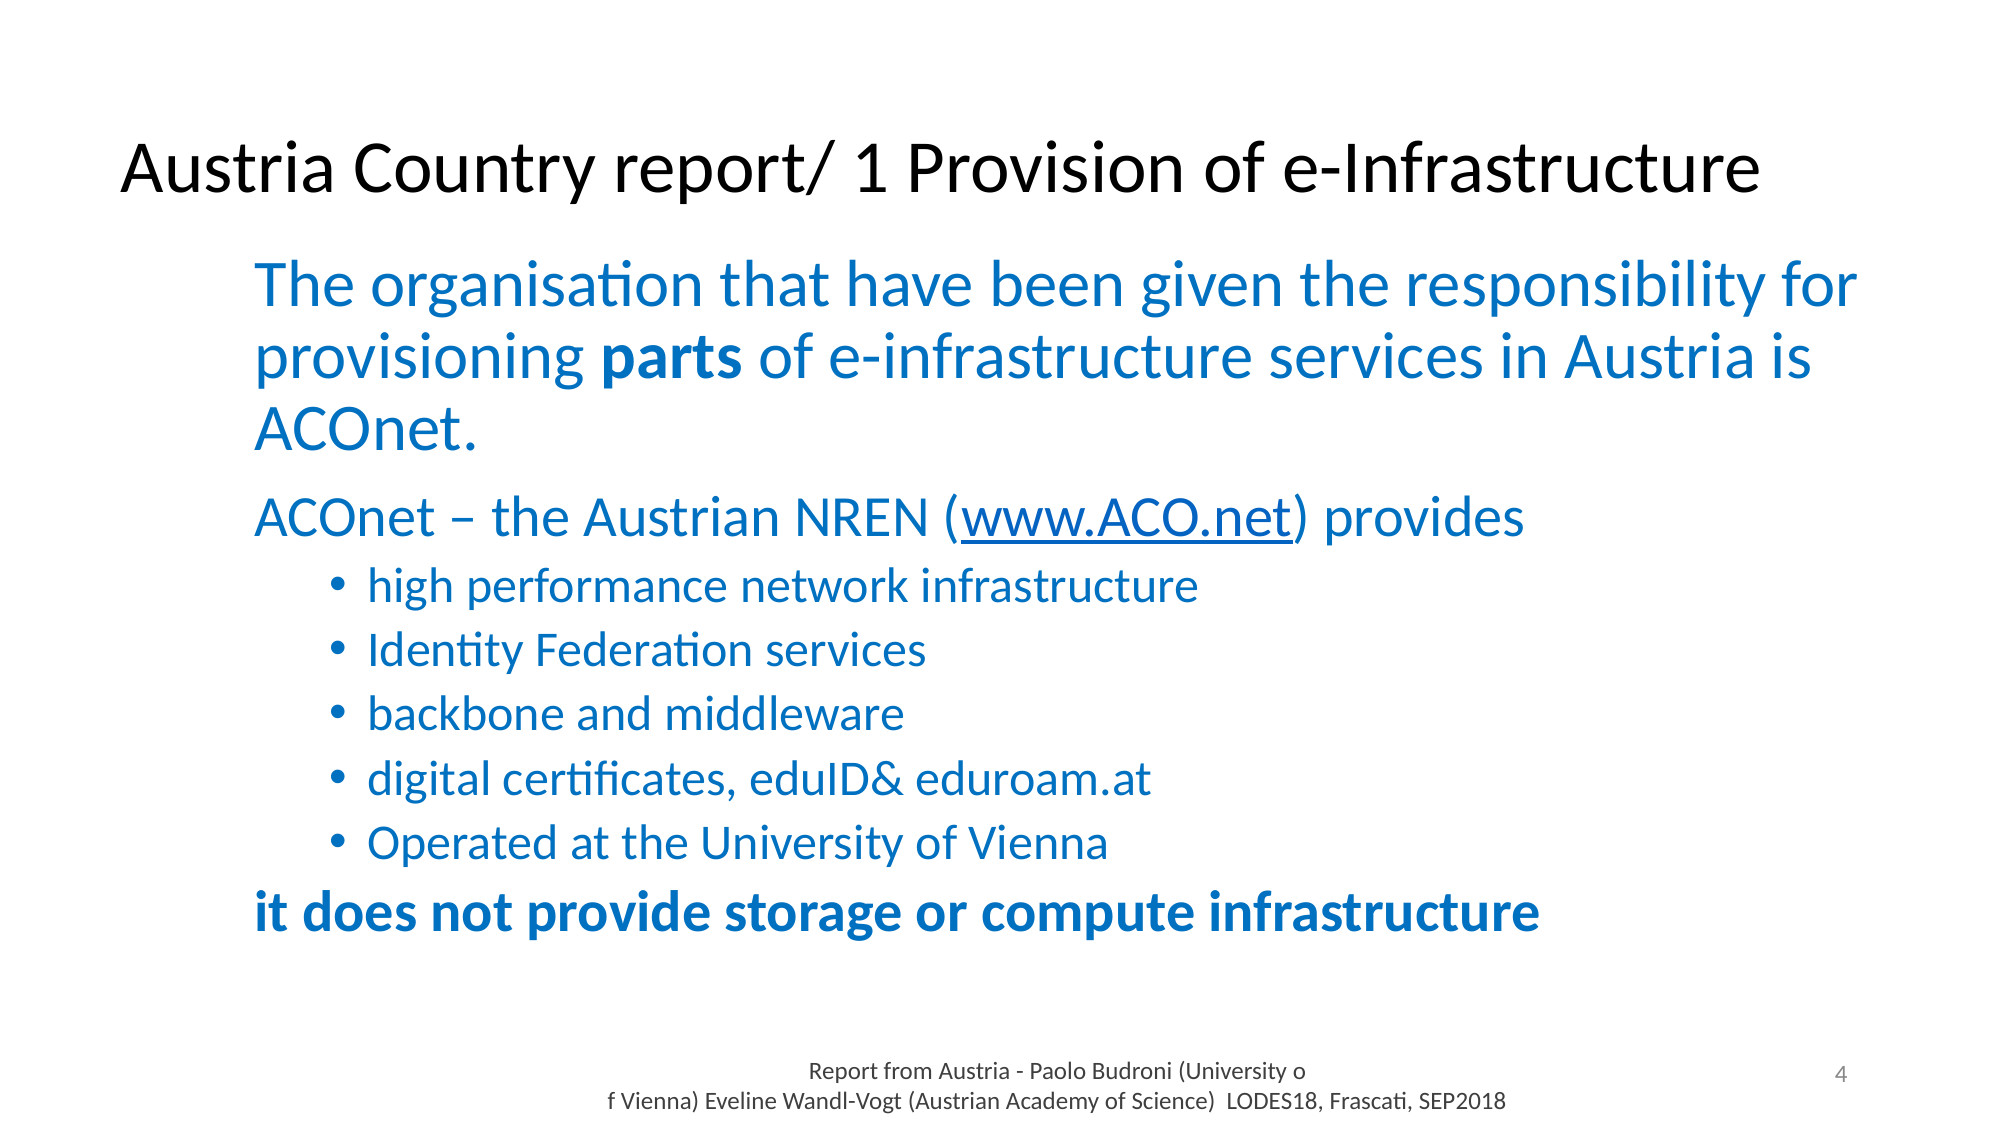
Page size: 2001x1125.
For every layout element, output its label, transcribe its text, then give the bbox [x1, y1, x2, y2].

slide_number 4 [1412, 1042, 1863, 1103]
title Austria Country report/ 1 Provision of e-Infrastructure [105, 59, 2000, 278]
text_box Report from Austria - Paolo Budroni (University o f Vienna) Eveline Wandl-Vogt (Austrian Academy of Science) LODES18, Frascati, SEP2018 [313, 1047, 1803, 1107]
list The organisation that have been given the responsibility for provisioning parts of e-infrastructure services in Austria is ACOnet. ACOnet – the Austrian NREN (www.ACO.net) provides high performance network infrastructure Identity Federation services backbone and middleware digital certificates, eduID& eduroam.at Operated at the University of Vienna it does not provide storage or compute infrastructure [239, 241, 1881, 1038]
